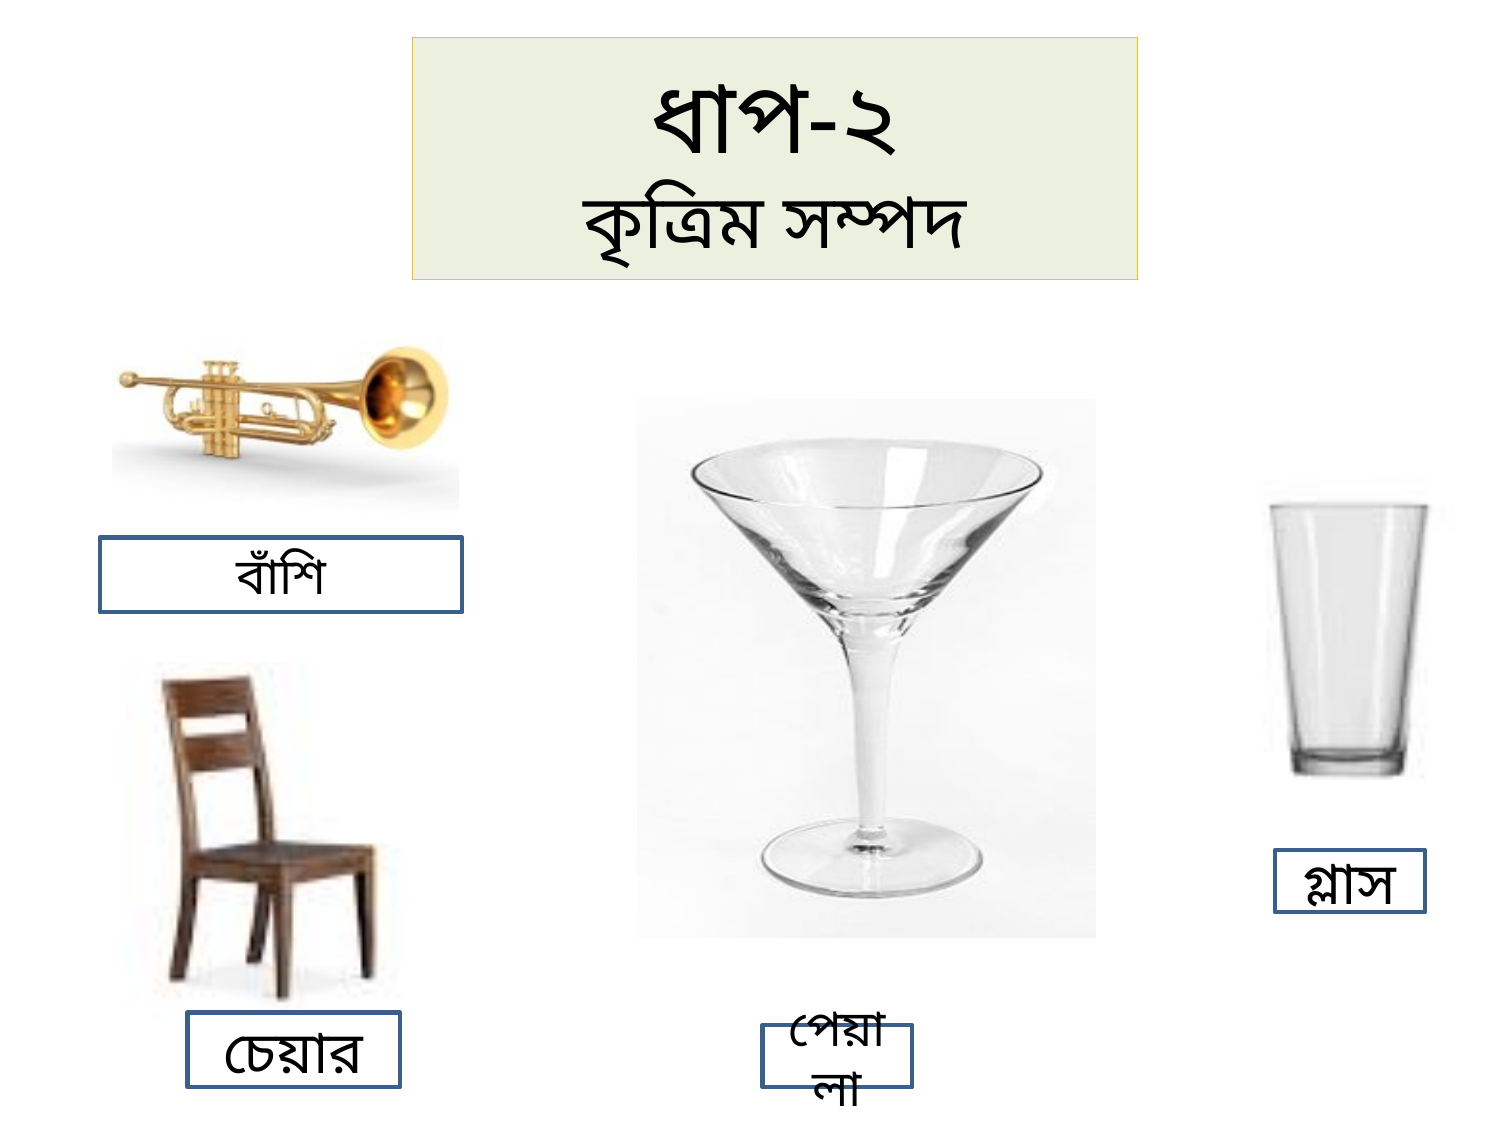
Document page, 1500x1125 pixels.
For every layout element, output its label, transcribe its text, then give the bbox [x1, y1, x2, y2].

text_box বাঁশি [98, 535, 464, 614]
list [124, 662, 405, 1023]
picture [112, 312, 459, 526]
picture [637, 399, 1097, 938]
text_box পেয়ালা [760, 1023, 914, 1089]
text_box গ্লাস [1273, 848, 1427, 914]
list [1237, 424, 1463, 787]
text_box চেয়ার [185, 1030, 402, 1089]
title ধাপ-২ কৃত্রিম সম্পদ [412, 37, 1138, 280]
